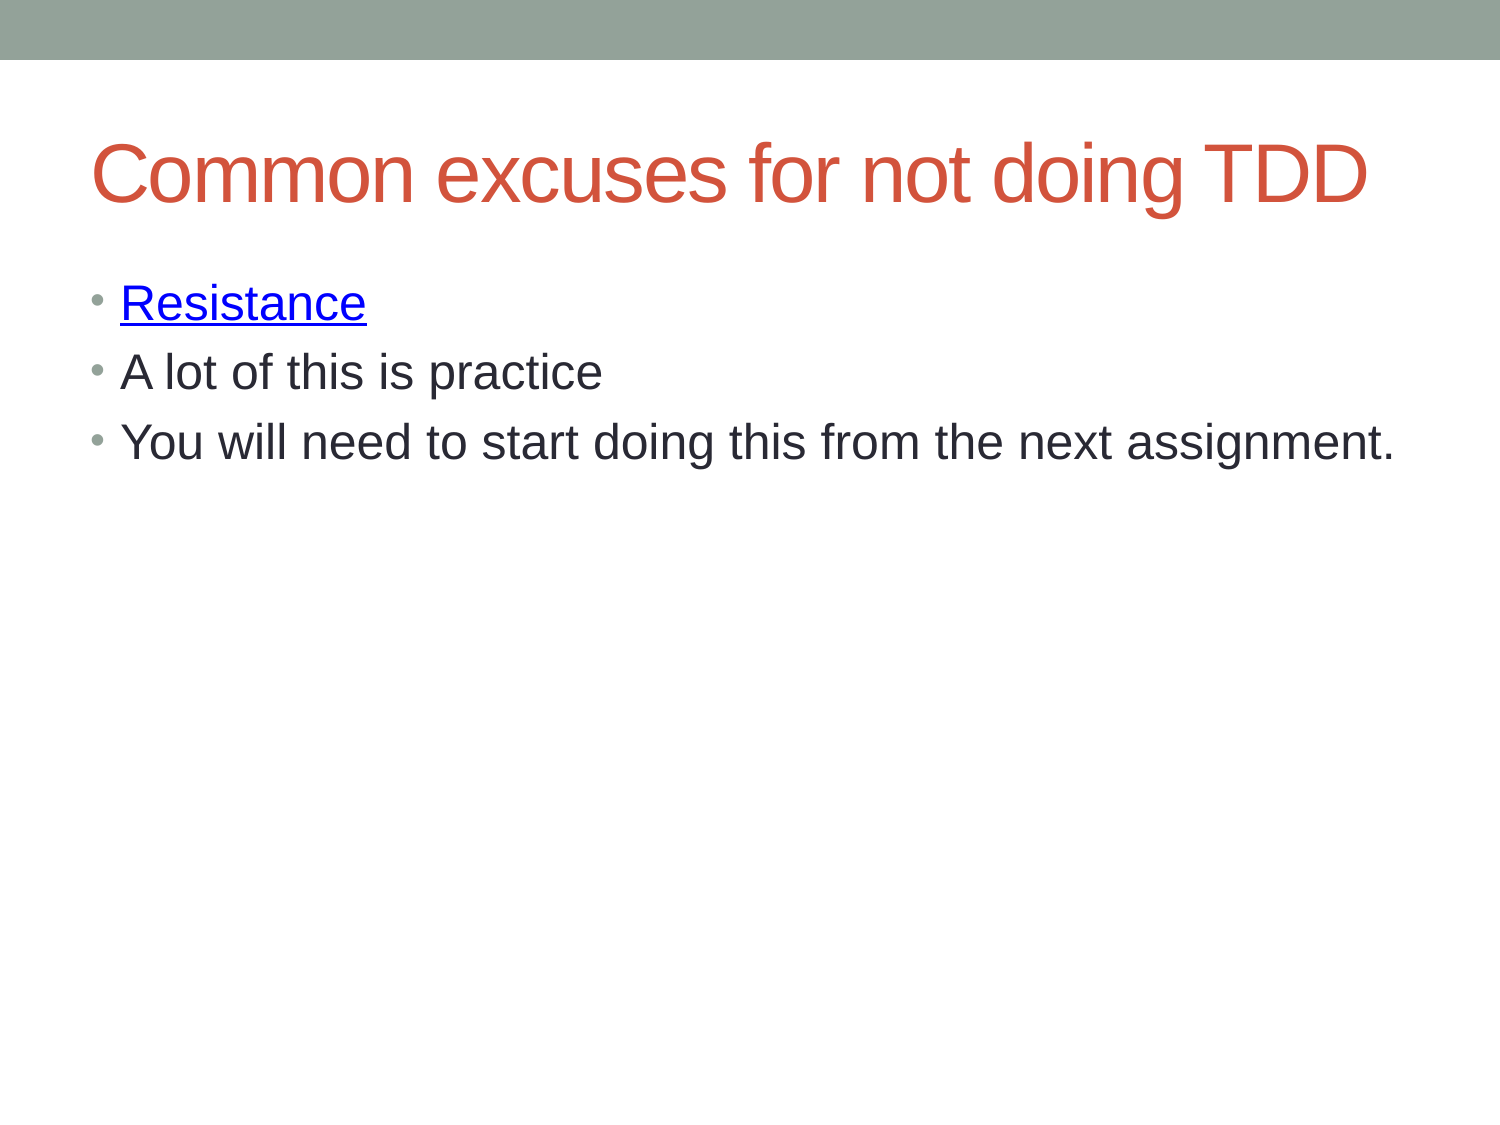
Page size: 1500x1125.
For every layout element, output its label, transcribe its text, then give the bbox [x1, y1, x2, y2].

title Common excuses for not doing TDD [75, 87, 1425, 250]
list Resistance A lot of this is practice You will need to start doing this from the next assignment. [75, 262, 1425, 1063]
